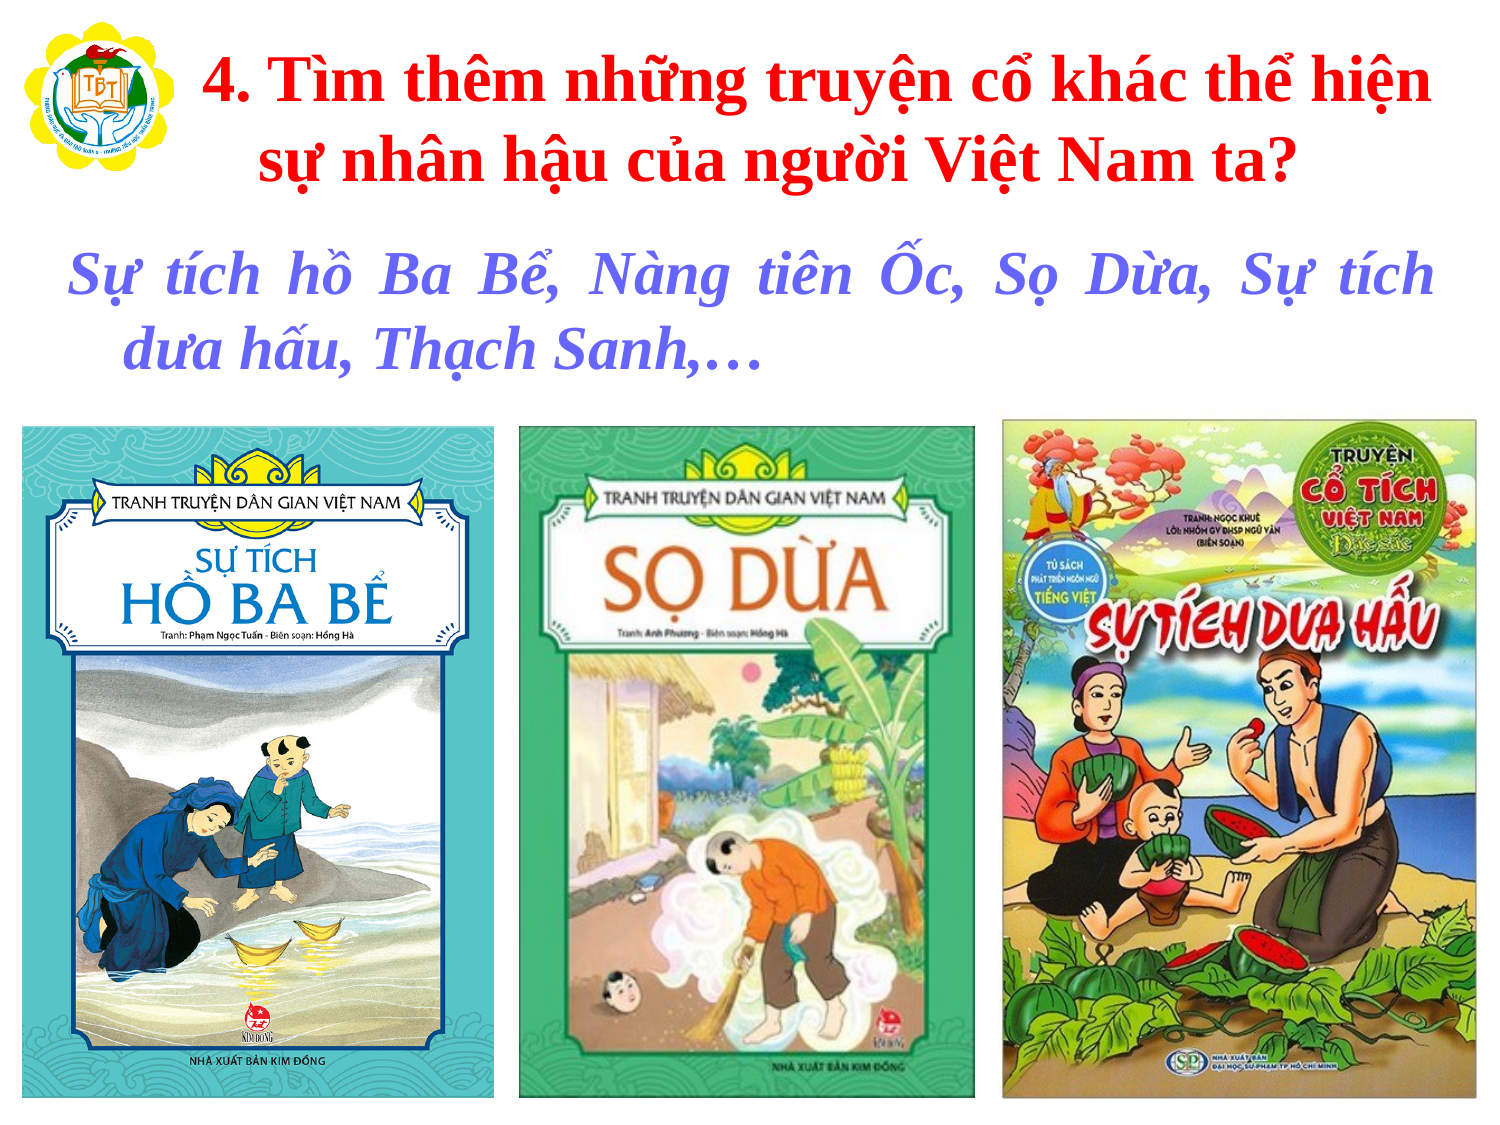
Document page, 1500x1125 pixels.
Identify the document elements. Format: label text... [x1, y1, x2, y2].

picture [22, 425, 494, 1098]
picture [997, 409, 1482, 1109]
text_box Sự tích hồ Ba Bể, Nàng tiên Ốc, Sọ Dừa, Sự tích dưa hấu, Thạch Sanh,… [0, 224, 1453, 400]
text_box 4. Tìm thêm những truyện cổ khác thể hiện sự nhân hậu của người Việt Nam ta? [187, 27, 1450, 216]
picture [24, 22, 174, 172]
picture [519, 425, 975, 1098]
